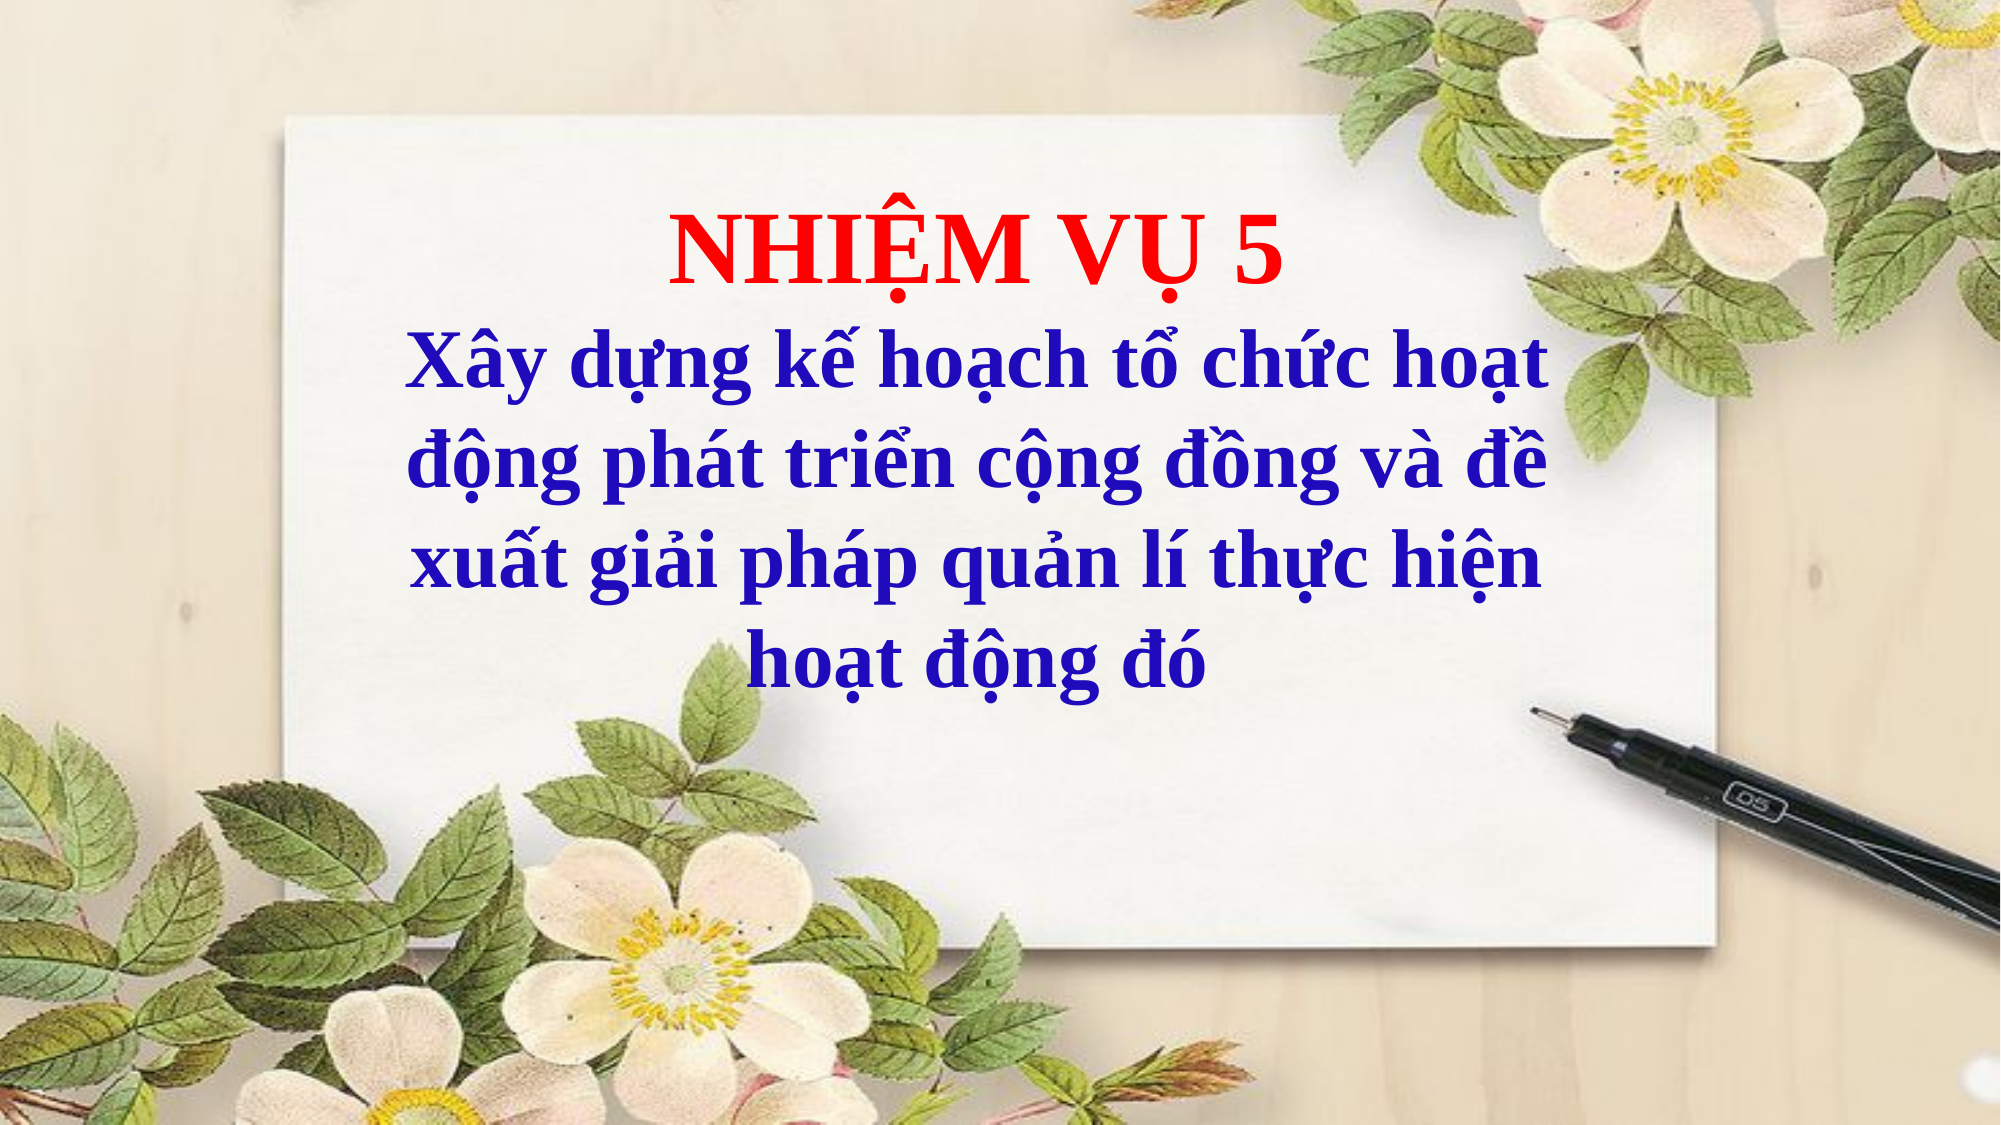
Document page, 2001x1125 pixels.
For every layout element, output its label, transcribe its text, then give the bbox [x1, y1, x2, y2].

picture [0, 0, 2001, 1125]
text_box NHIỆM VỤ 5 Xây dựng kế hoạch tổ chức hoạt động phát triển cộng đồng và đề xuất giải pháp quản lí thực hiện hoạt động đó [335, 172, 1619, 712]
